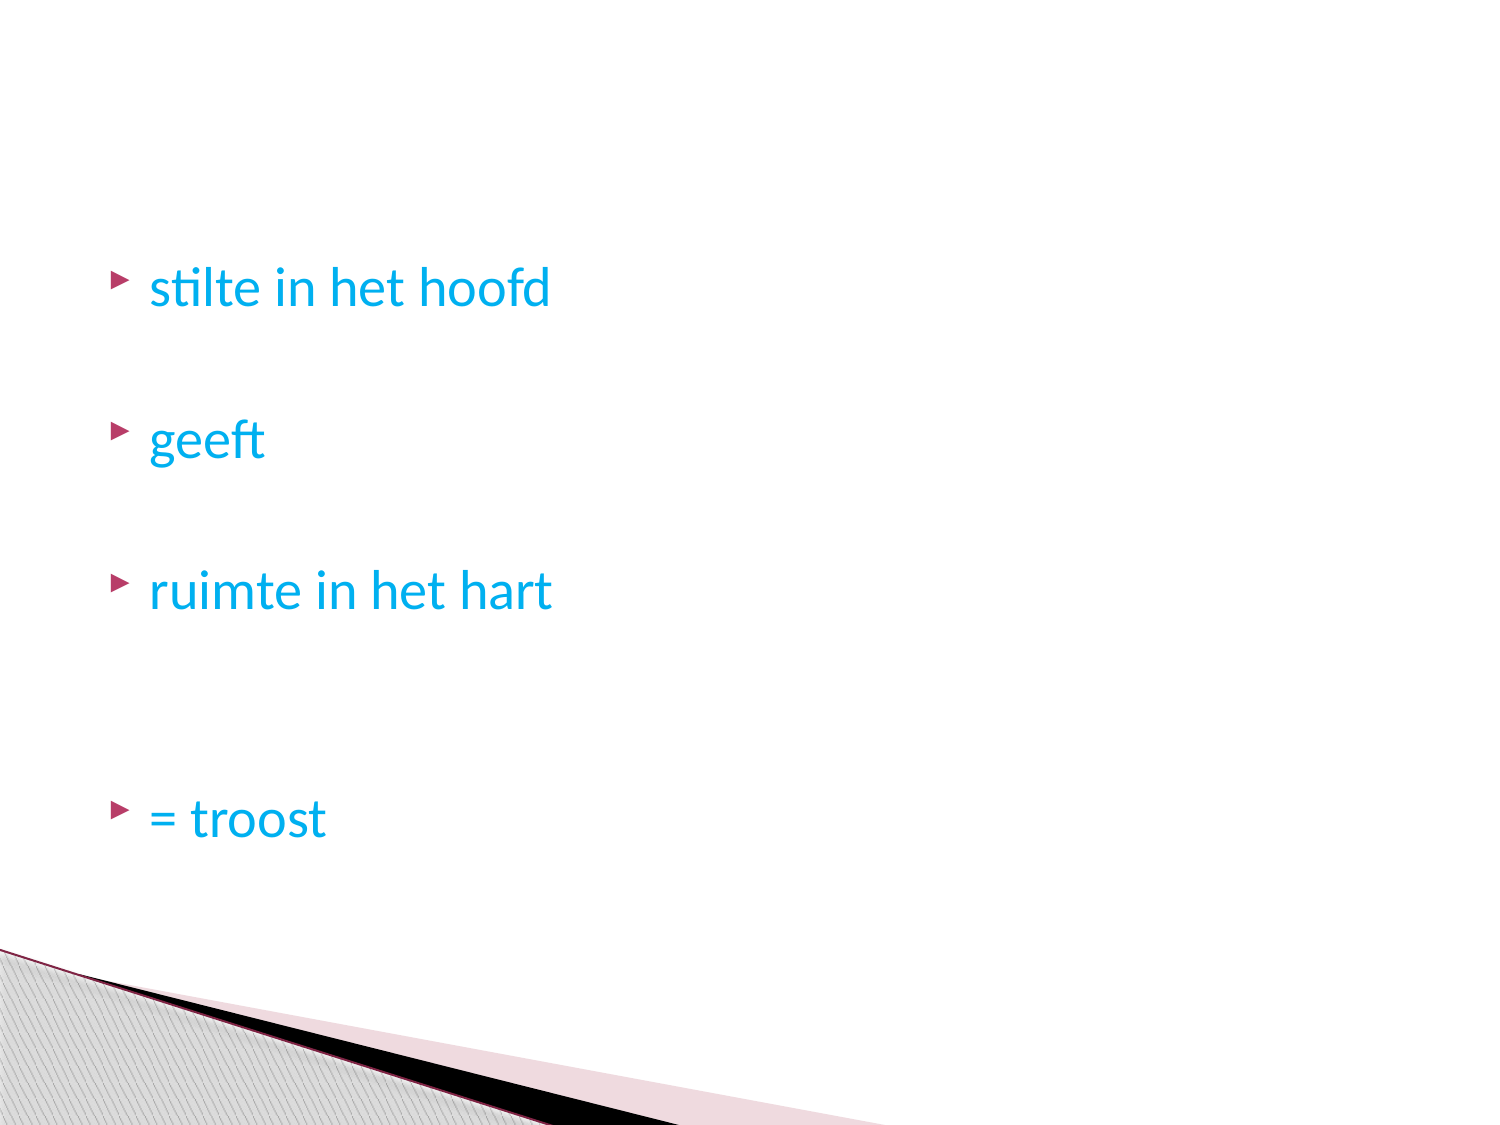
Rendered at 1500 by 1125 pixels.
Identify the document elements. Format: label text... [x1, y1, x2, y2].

list stilte in het hoofd geeft ruimte in het hart = troost [75, 243, 1425, 986]
